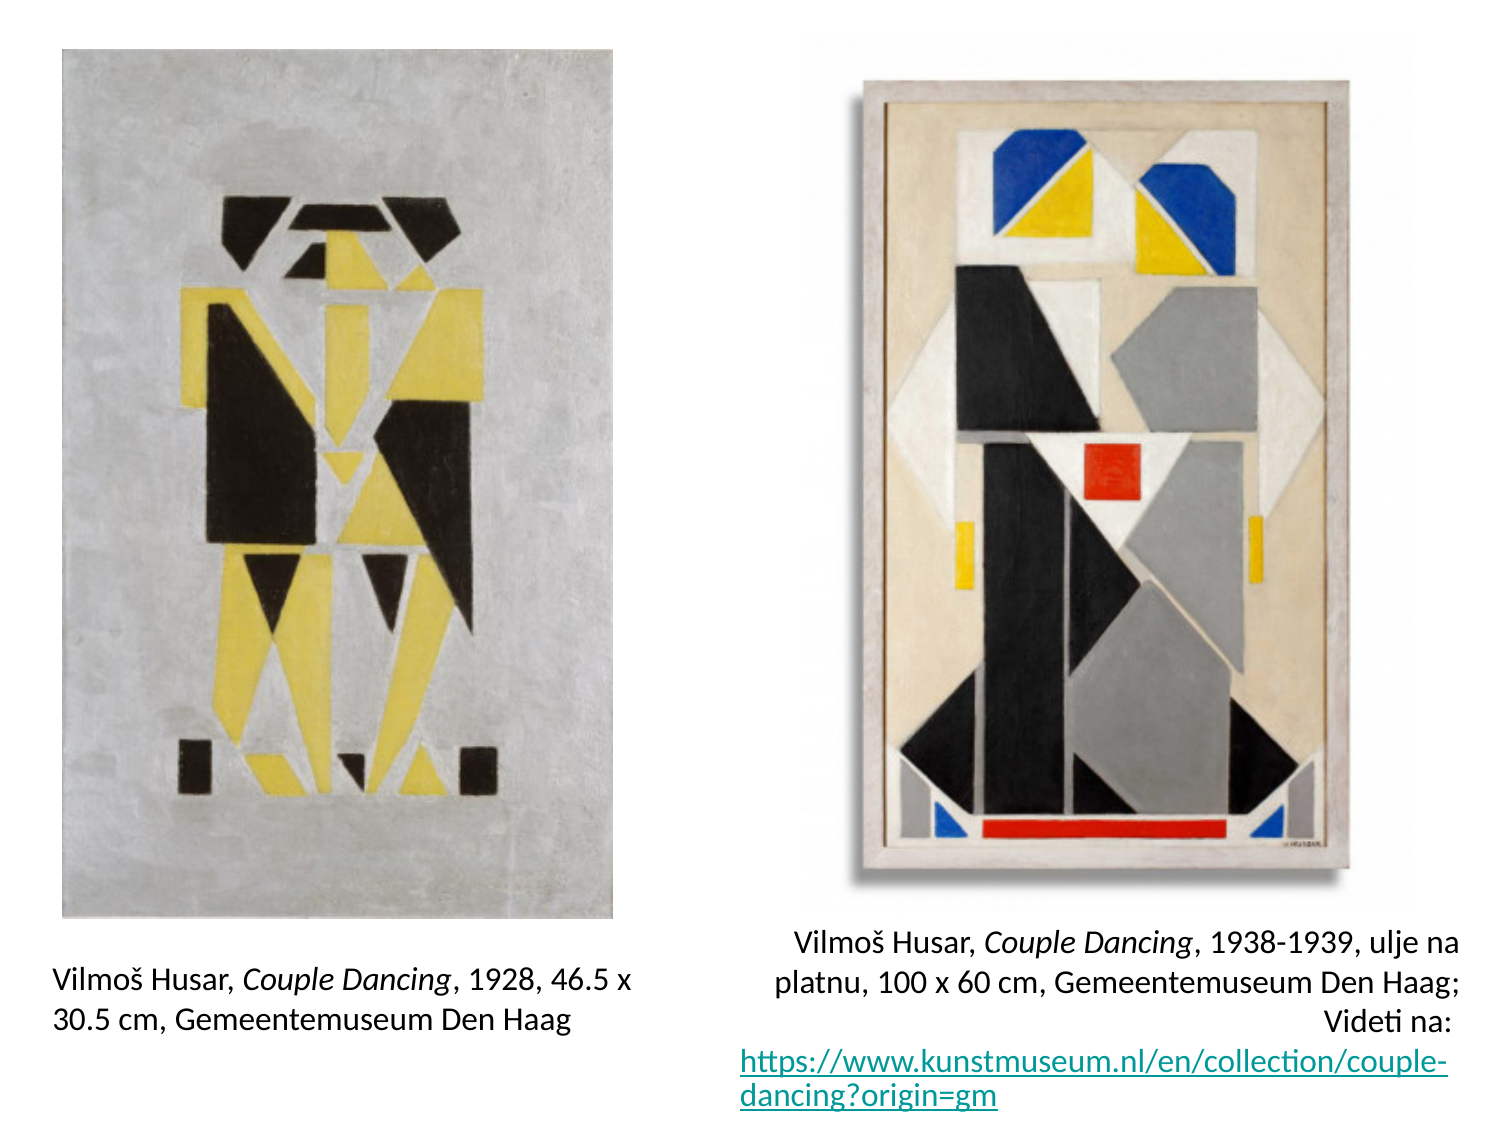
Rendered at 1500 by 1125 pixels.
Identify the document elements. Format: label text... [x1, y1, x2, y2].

picture [62, 49, 613, 919]
picture [799, 37, 1413, 913]
text_box Vilmoš Husar, Couple Dancing, 1928, 46.5 x 30.5 cm, Gemeentemuseum Den Haag [37, 949, 650, 1045]
text_box Vilmoš Husar, Couple Dancing, 1938-1939, ulje na platnu, 100 x 60 cm, Gemeentemuseum Den Haag; Videti na: https://www.kunstmuseum.nl/en/collection/couple-dancing?origin=gm [724, 912, 1475, 1087]
